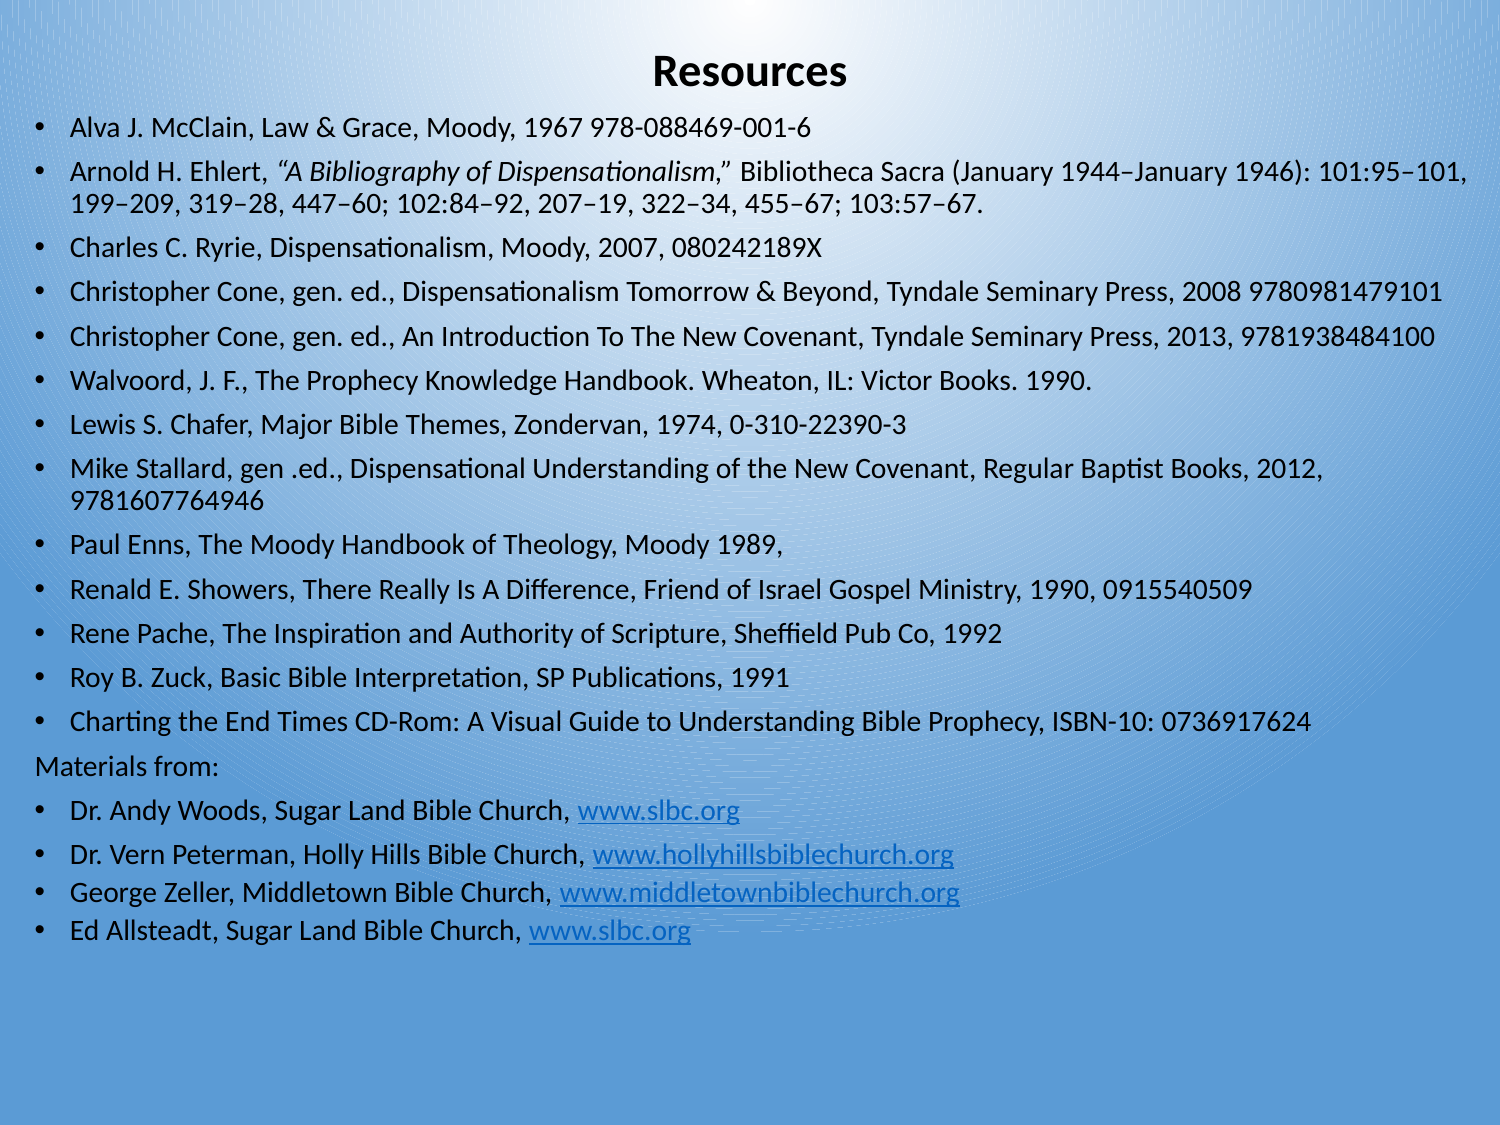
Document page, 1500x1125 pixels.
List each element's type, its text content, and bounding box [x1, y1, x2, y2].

list Alva J. McClain, Law & Grace, Moody, 1967 978-088469-001-6 Arnold H. Ehlert, “A Bibliography of Dispensationalism,” Bibliotheca Sacra (January 1944–January 1946): 101:95–101, 199–209, 319–28, 447–60; 102:84–92, 207–19, 322–34, 455–67; 103:57–67. Charles C. Ryrie, Dispensationalism, Moody, 2007, 080242189X Christopher Cone, gen. ed., Dispensationalism Tomorrow & Beyond, Tyndale Seminary Press, 2008 9780981479101 Christopher Cone, gen. ed., An Introduction To The New Covenant, Tyndale Seminary Press, 2013, 9781938484100 Walvoord, J. F., The Prophecy Knowledge Handbook. Wheaton, IL: Victor Books. 1990. Lewis S. Chafer, Major Bible Themes, Zondervan, 1974, 0-310-22390-3 Mike Stallard, gen .ed., Dispensational Understanding of the New Covenant, Regular Baptist Books, 2012, 9781607764946 Paul Enns, The Moody Handbook of Theology, Moody 1989, Renald E. Showers, There Really Is A Difference, Friend of Israel Gospel Ministry, 1990, 0915540509 Rene Pache, The Inspiration and Authority of Scripture, Sheffield Pub Co, 1992 Roy B. Zuck, Basic Bible Interpretation, SP Publications, 1991 Charting the End Times CD-Rom: A Visual Guide to Understanding Bible Prophecy, ISBN-10: 0736917624 Materials from: Dr. Andy Woods, Sugar Land Bible Church, www.slbc.org Dr. Vern Peterman, Holly Hills Bible Church, www.hollyhillsbiblechurch.org George Zeller, Middletown Bible Church, www.middletownbiblechurch.org Ed Allsteadt, Sugar Land Bible Church, www.slbc.org [19, 104, 1484, 1014]
title Resources [103, 38, 1397, 104]
